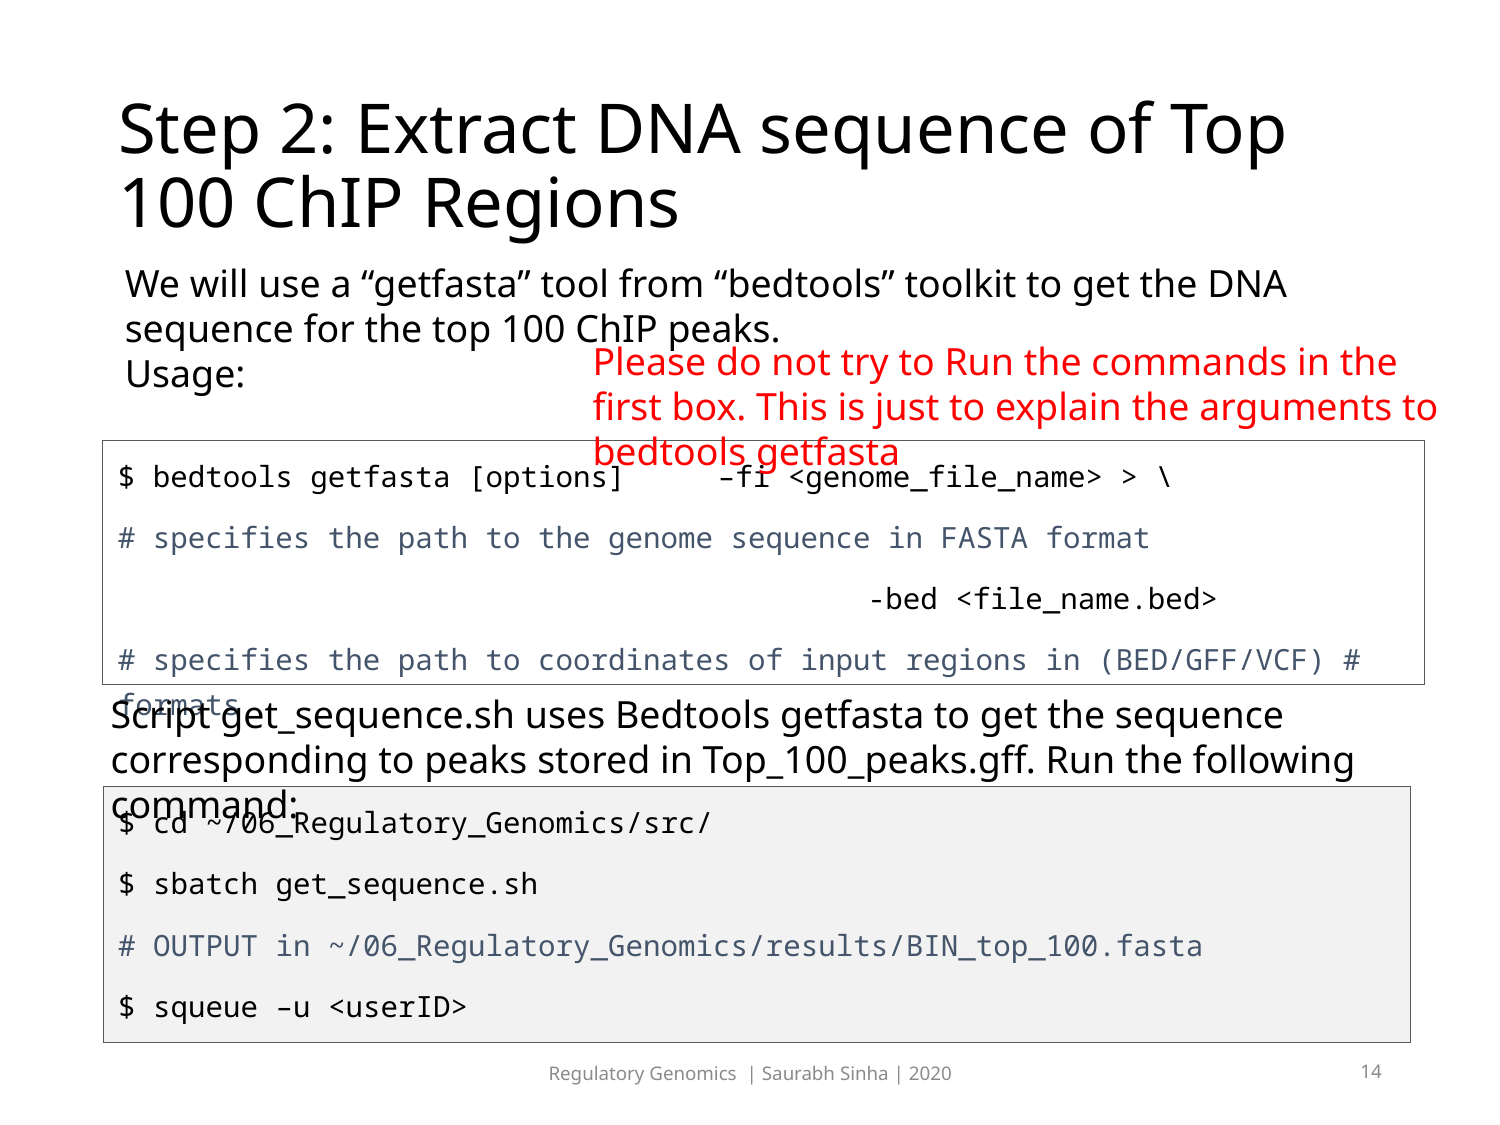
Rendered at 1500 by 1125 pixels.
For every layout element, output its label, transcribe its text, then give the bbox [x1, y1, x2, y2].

text_box $ cd ~/06_Regulatory_Genomics/src/ $ sbatch get_sequence.sh # OUTPUT in ~/06_Regulatory_Genomics/results/BIN_top_100.fasta $ squeue –u <userID> [103, 879, 1411, 1043]
text_box We will use a “getfasta” tool from “bedtools” toolkit to get the DNA sequence for the top 100 ChIP peaks. Usage: [110, 253, 1432, 440]
text_box Script get_sequence.sh uses Bedtools getfasta to get the sequence corresponding to peaks stored in Top_100_peaks.gff. Run the following command: [95, 683, 1418, 879]
title Step 2: Extract DNA sequence of Top 100 ChIP Regions [103, 59, 1432, 278]
text_box $ bedtools getfasta [options] –fi <genome_file_name> > \ # specifies the path to the genome sequence in FASTA format -bed <file_name.bed> # specifies the path to coordinates of input regions in (BED/GFF/VCF) # formats [102, 440, 1425, 685]
text_box Please do not try to Run the commands in the first box. This is just to explain the arguments to bedtools getfasta [577, 330, 1485, 480]
slide_number 14 [1059, 1043, 1397, 1103]
footer Regulatory Genomics | Saurabh Sinha | 2020 [496, 1043, 1004, 1103]
